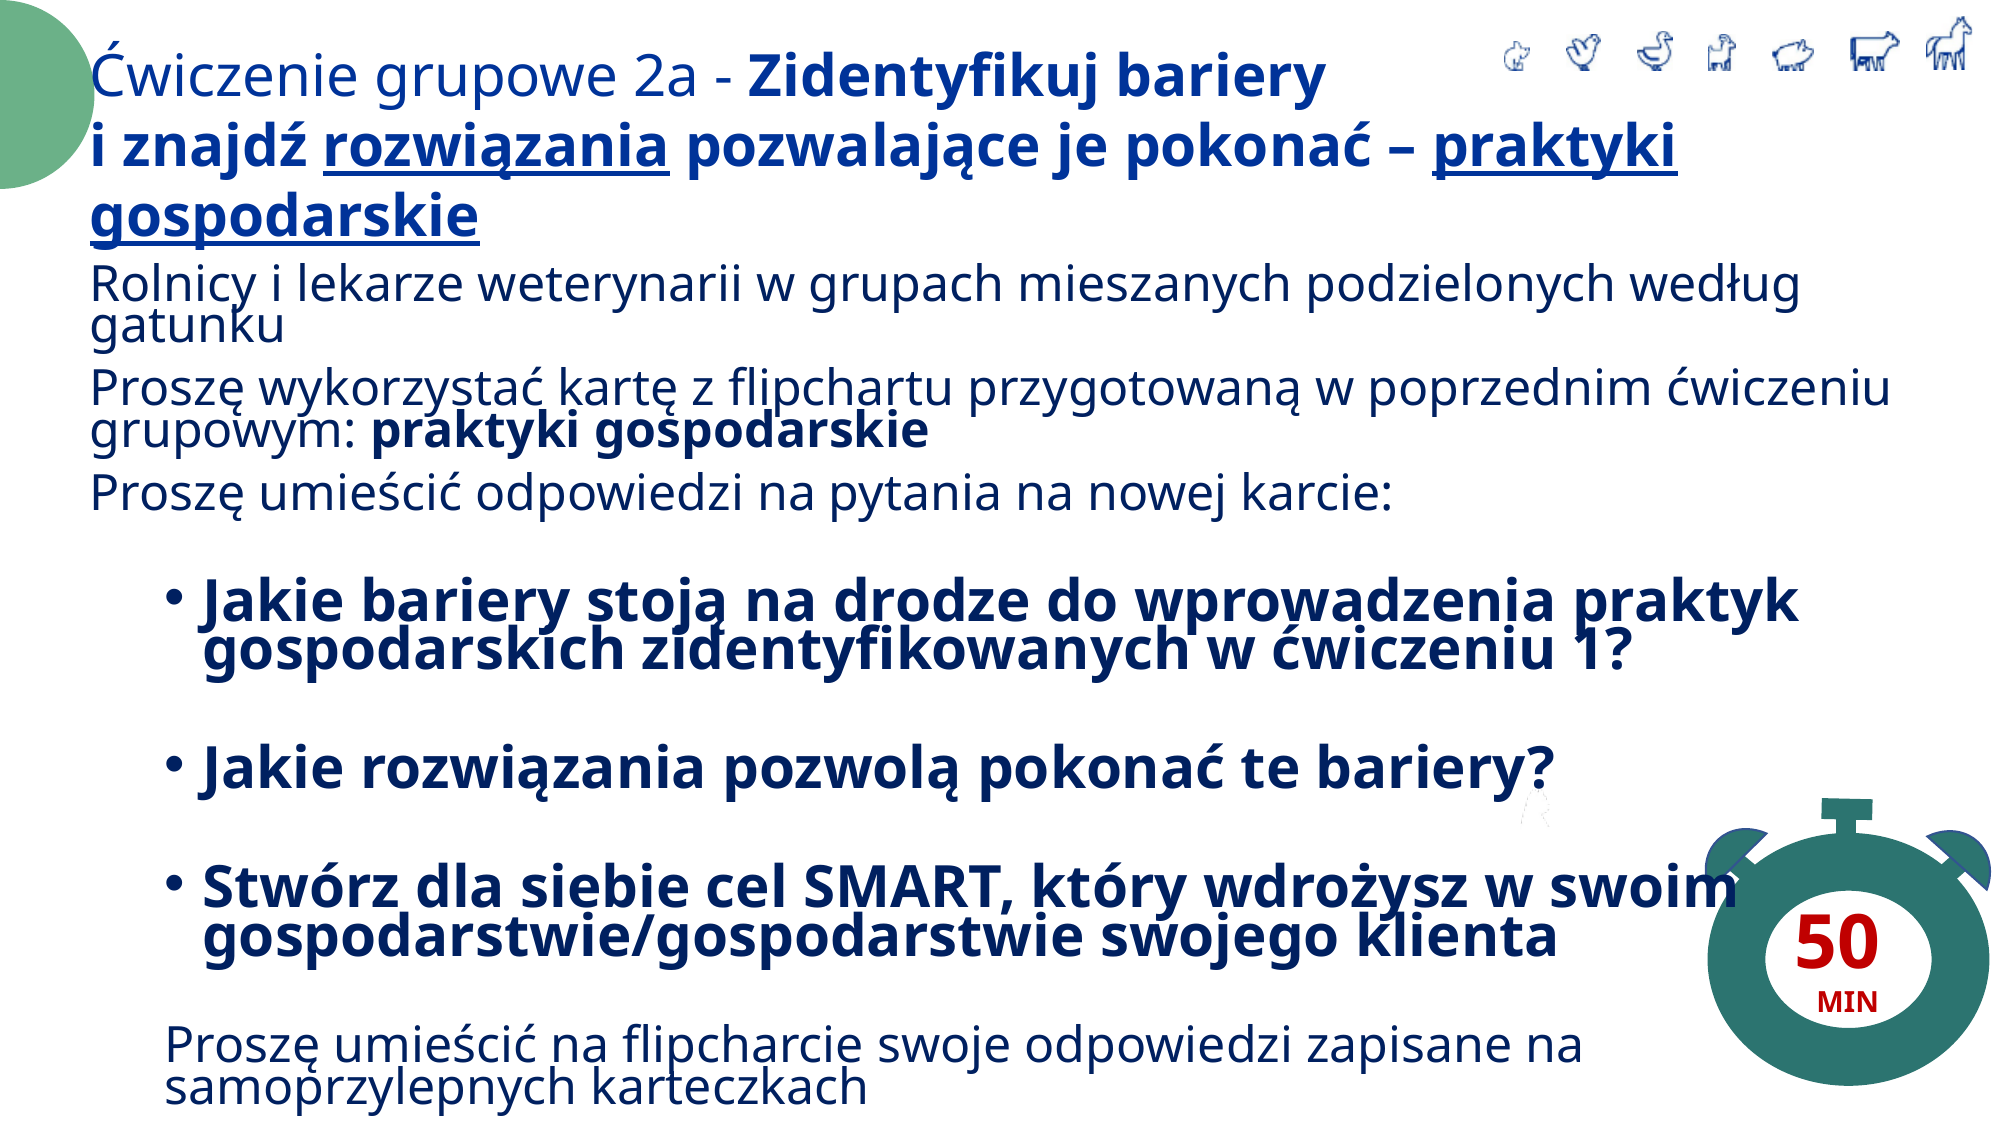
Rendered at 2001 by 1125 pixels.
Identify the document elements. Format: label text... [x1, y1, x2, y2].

picture [1926, 16, 1973, 70]
text_box Ćwiczenie grupowe 2a - Zidentyfikuj bariery i znajdź rozwiązania pozwalające je pokonać – praktyki gospodarskie [74, 30, 1961, 225]
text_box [1709, 803, 1986, 1057]
text_box Rolnicy i lekarze weterynarii w grupach mieszanych podzielonych według gatunku Proszę wykorzystać kartę z flipchartu przygotowaną w poprzednim ćwiczeniu grupowym: praktyki gospodarskie Proszę umieścić odpowiedzi na pytania na nowej karcie: Jakie bariery stoją na drodze do wprowadzenia praktyk gospodarskich zidentyfikowanych w ćwiczeniu 1? Jakie rozwiązania pozwolą pokonać te bariery? Stwórz dla siebie cel SMART, który wdrożysz w swoim gospodarstwie/gospodarstwie swojego klienta Proszę umieścić na flipcharcie swoje odpowiedzi zapisane na samoprzylepnych karteczkach [75, 260, 1951, 974]
